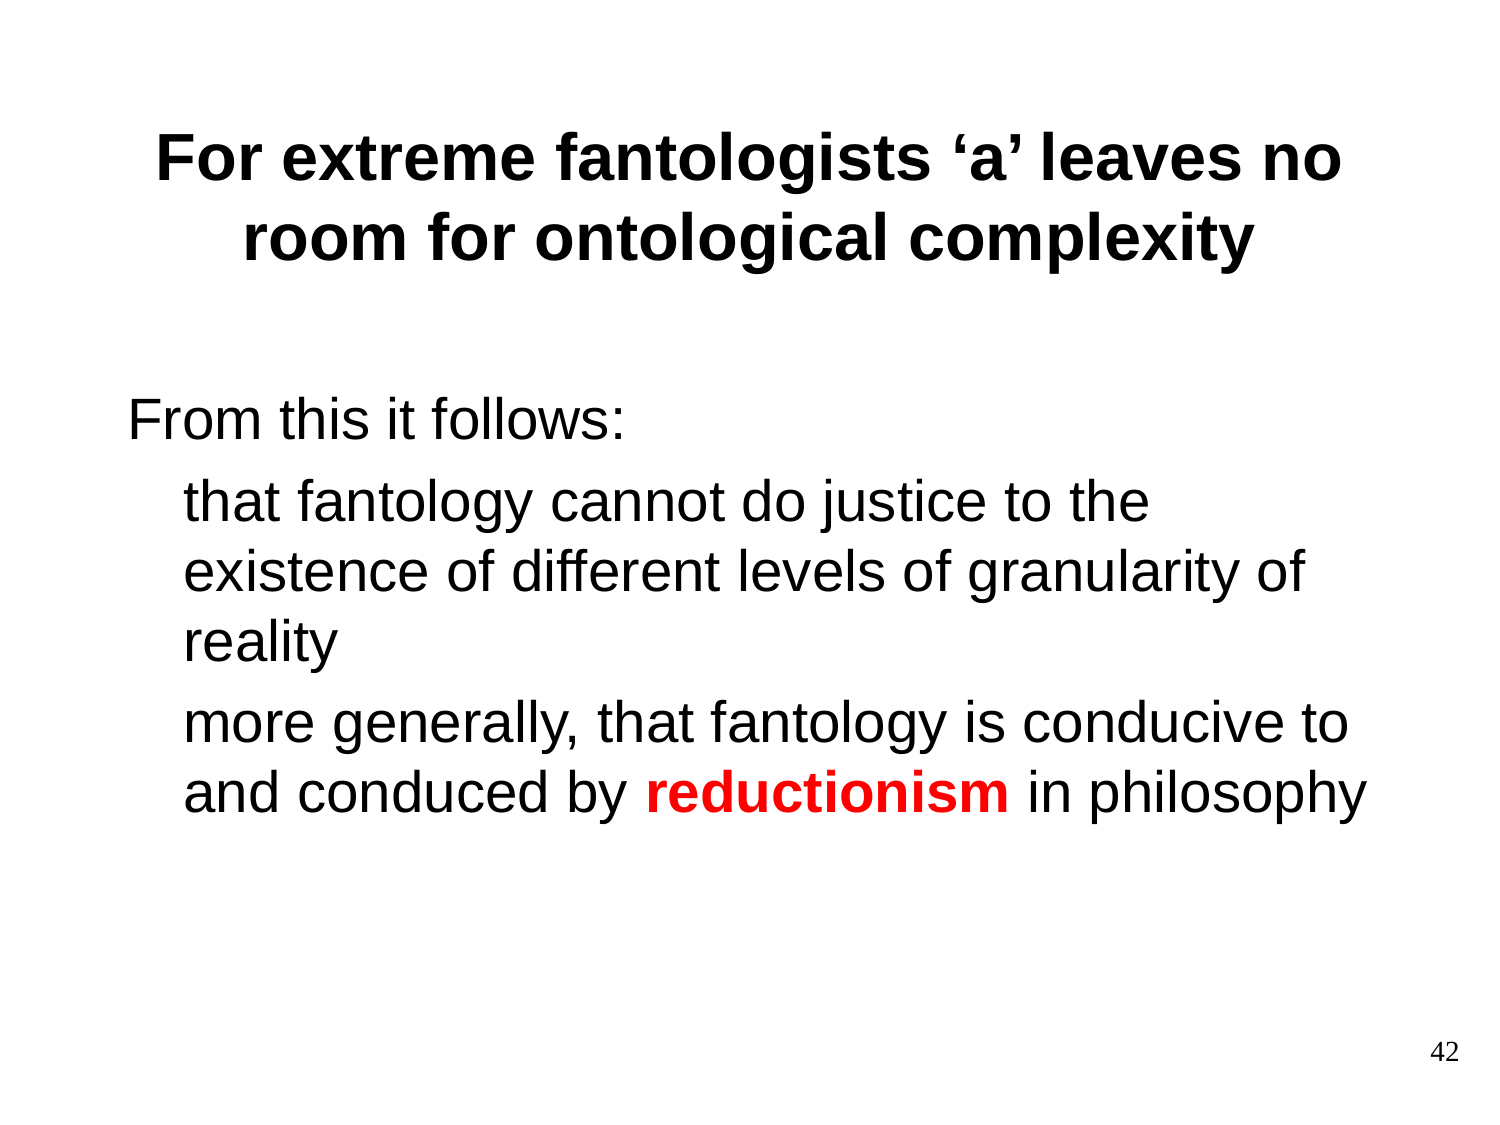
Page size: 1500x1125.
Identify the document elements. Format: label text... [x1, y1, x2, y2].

slide_number 42 [1162, 1024, 1476, 1101]
list From this it follows: that fantology cannot do justice to the existence of different levels of granularity of reality more generally, that fantology is conducive to and conduced by reductionism in philosophy [112, 373, 1388, 1094]
title For extreme fantologists ‘a’ leaves no room for ontological complexity [112, 99, 1388, 288]
